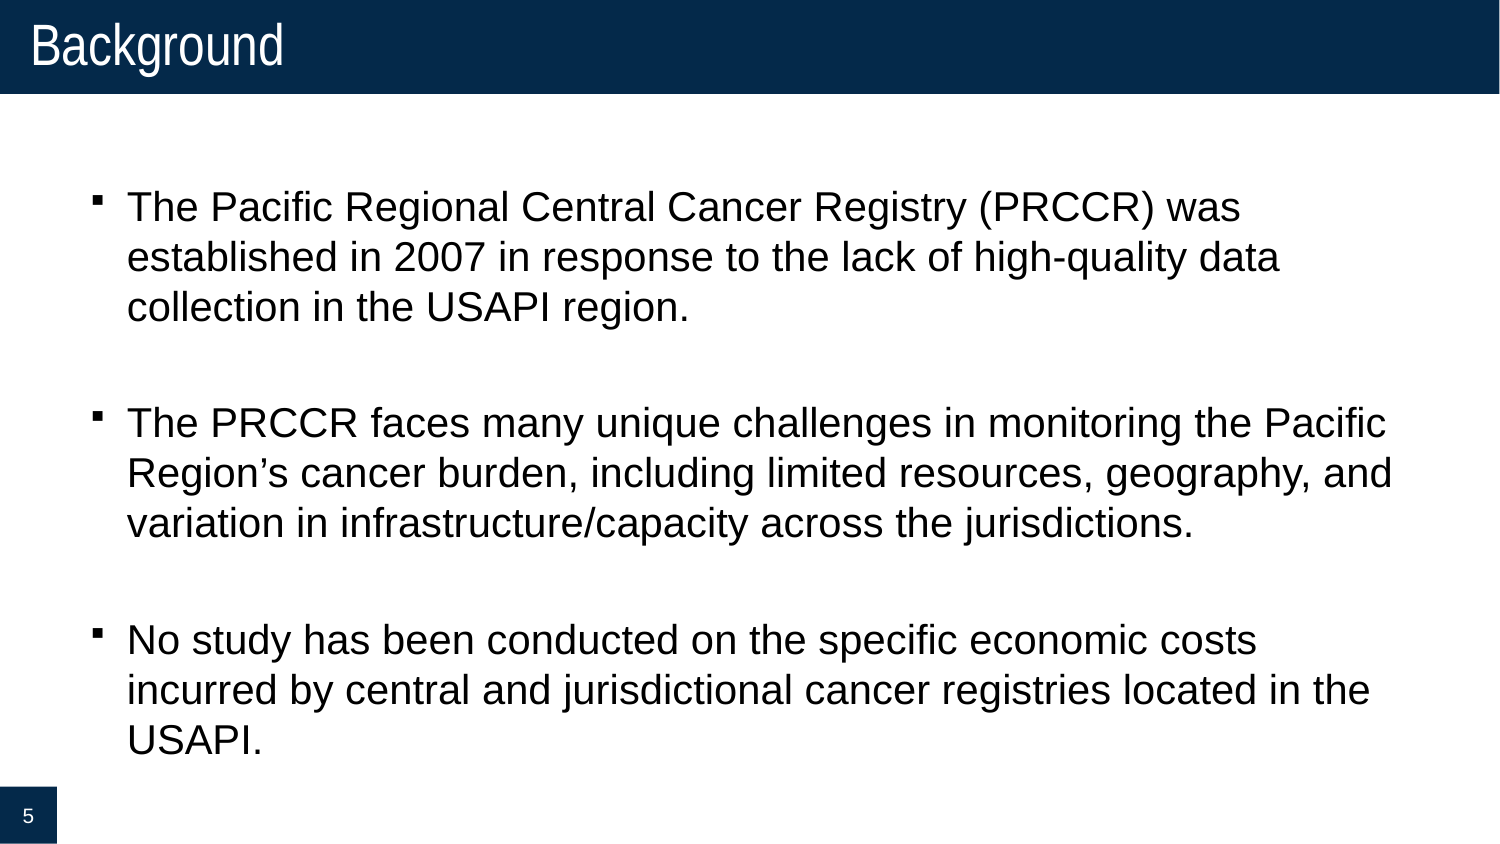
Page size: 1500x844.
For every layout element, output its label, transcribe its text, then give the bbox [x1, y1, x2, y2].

list The Pacific Regional Central Cancer Registry (PRCCR) was established in 2007 in response to the lack of high-quality data collection in the USAPI region. The PRCCR faces many unique challenges in monitoring the Pacific Region’s cancer burden, including limited resources, geography, and variation in infrastructure/capacity across the jurisdictions. No study has been conducted on the specific economic costs incurred by central and jurisdictional cancer registries located in the USAPI. [74, 171, 1426, 754]
slide_number 5 [0, 786, 57, 844]
title Background [0, 0, 1500, 95]
